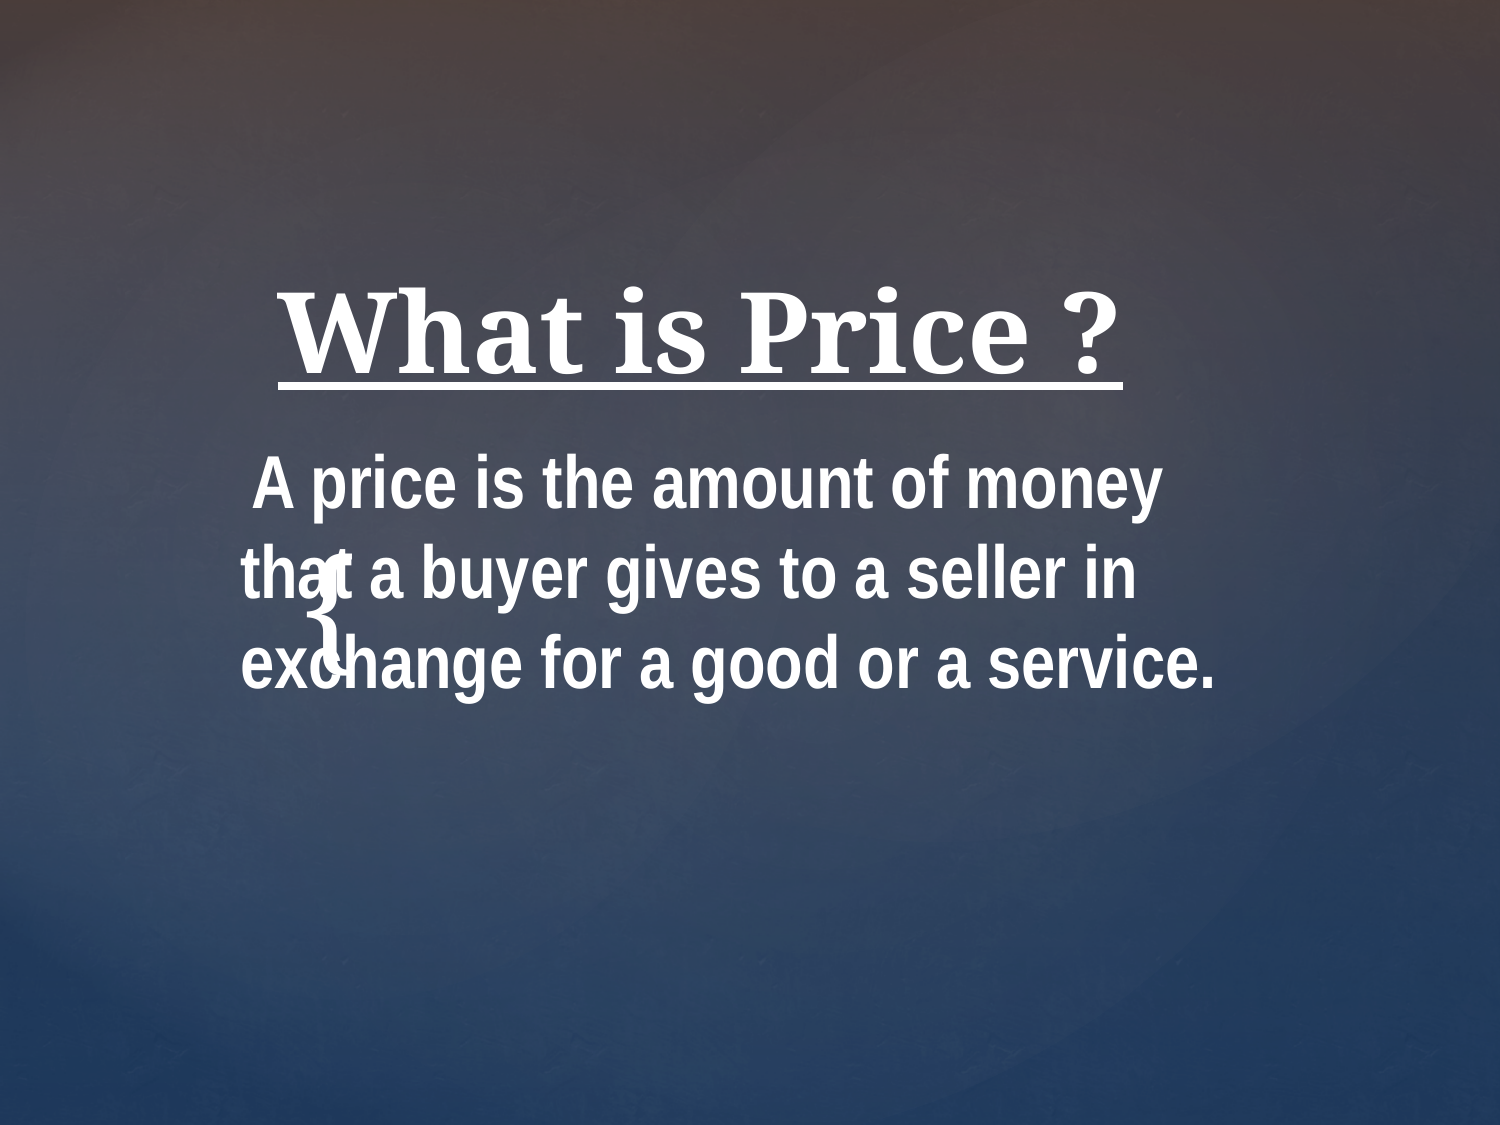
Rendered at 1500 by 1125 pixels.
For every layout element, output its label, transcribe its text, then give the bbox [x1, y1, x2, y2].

title What is Price ? [112, 162, 1388, 404]
subtitle A price is the amount of money that a buyer gives to a seller in exchange for a good or a service. [225, 425, 1275, 713]
